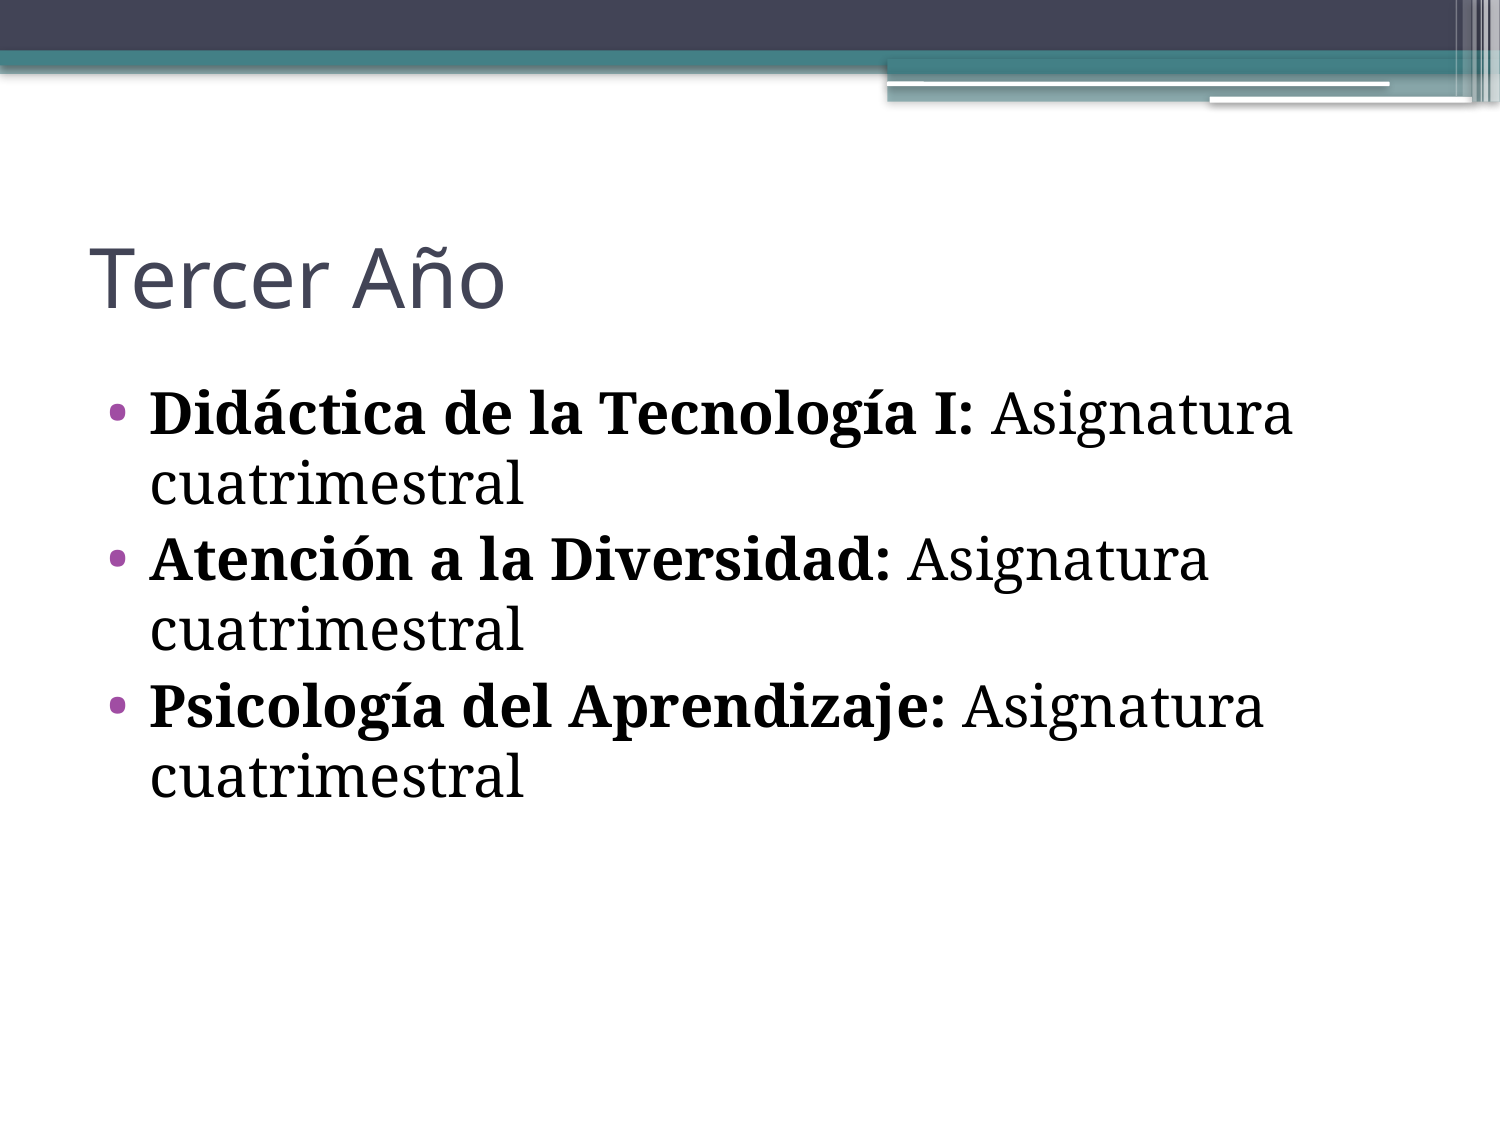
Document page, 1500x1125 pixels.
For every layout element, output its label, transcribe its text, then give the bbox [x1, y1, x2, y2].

list Didáctica de la Tecnología I: Asignatura cuatrimestral Atención a la Diversidad: Asignatura cuatrimestral Psicología del Aprendizaje: Asignatura cuatrimestral [75, 368, 1425, 1079]
title Tercer Año [75, 187, 1425, 363]
